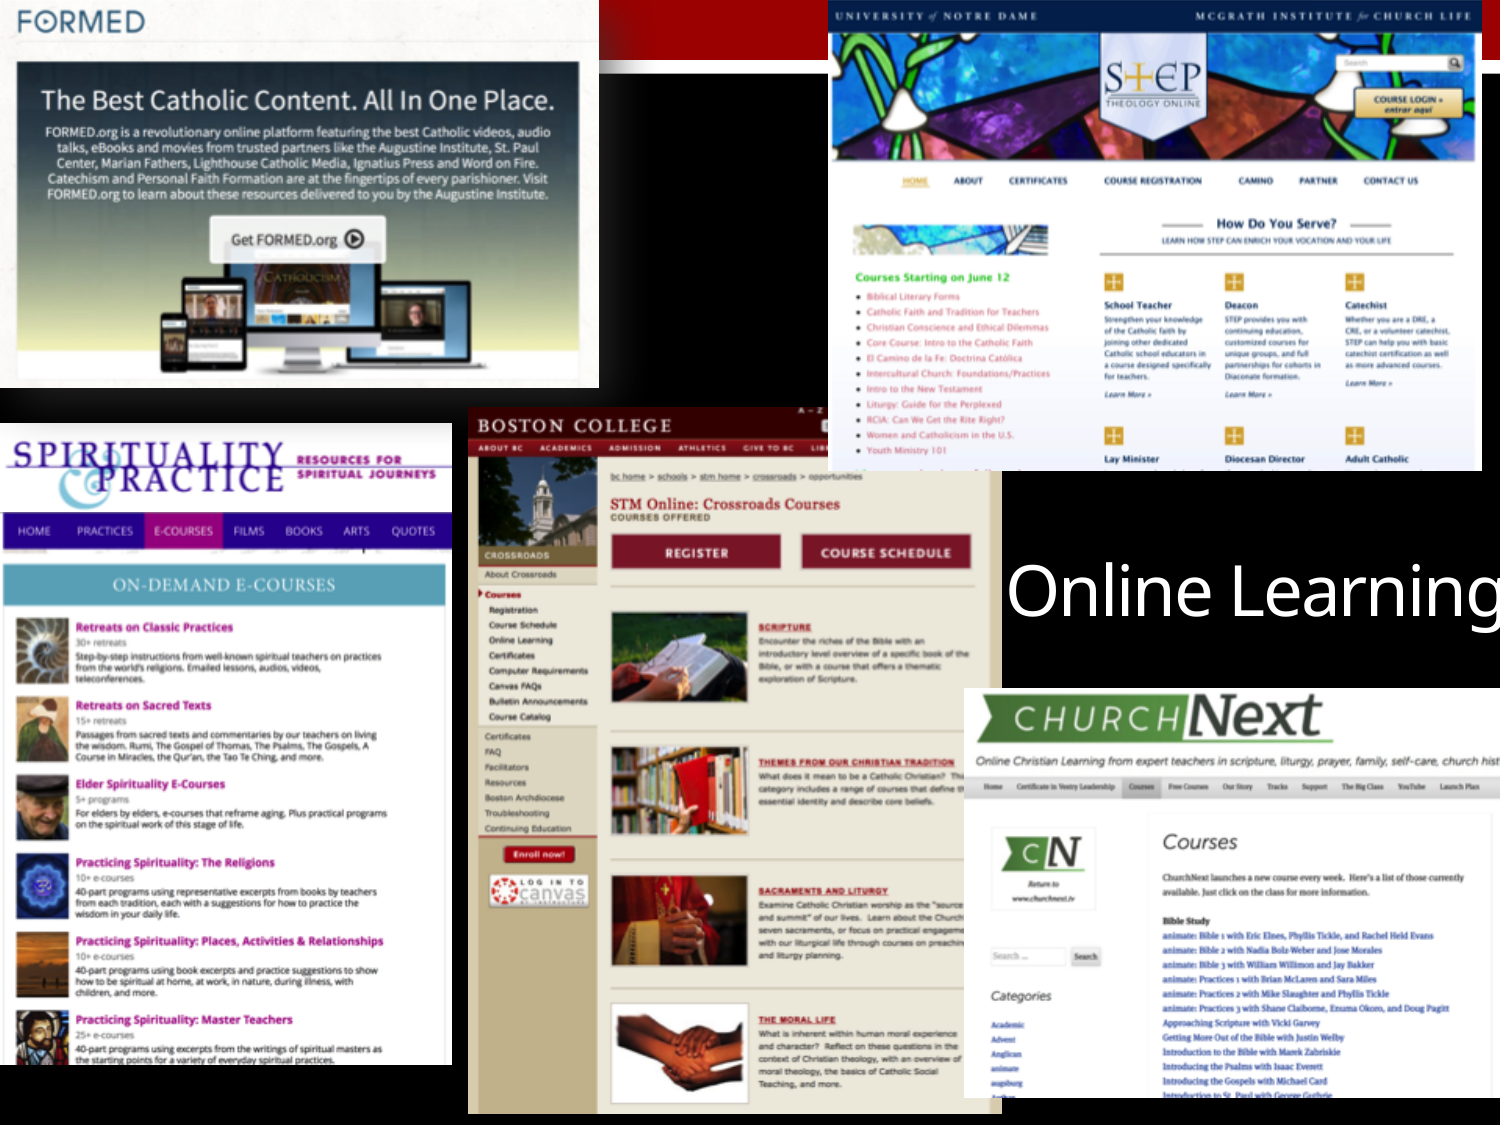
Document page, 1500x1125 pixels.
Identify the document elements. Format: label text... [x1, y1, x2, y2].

picture [0, 0, 599, 388]
picture [468, 0, 1500, 1114]
picture [0, 422, 452, 1066]
title Online Learning [1010, 506, 1500, 670]
